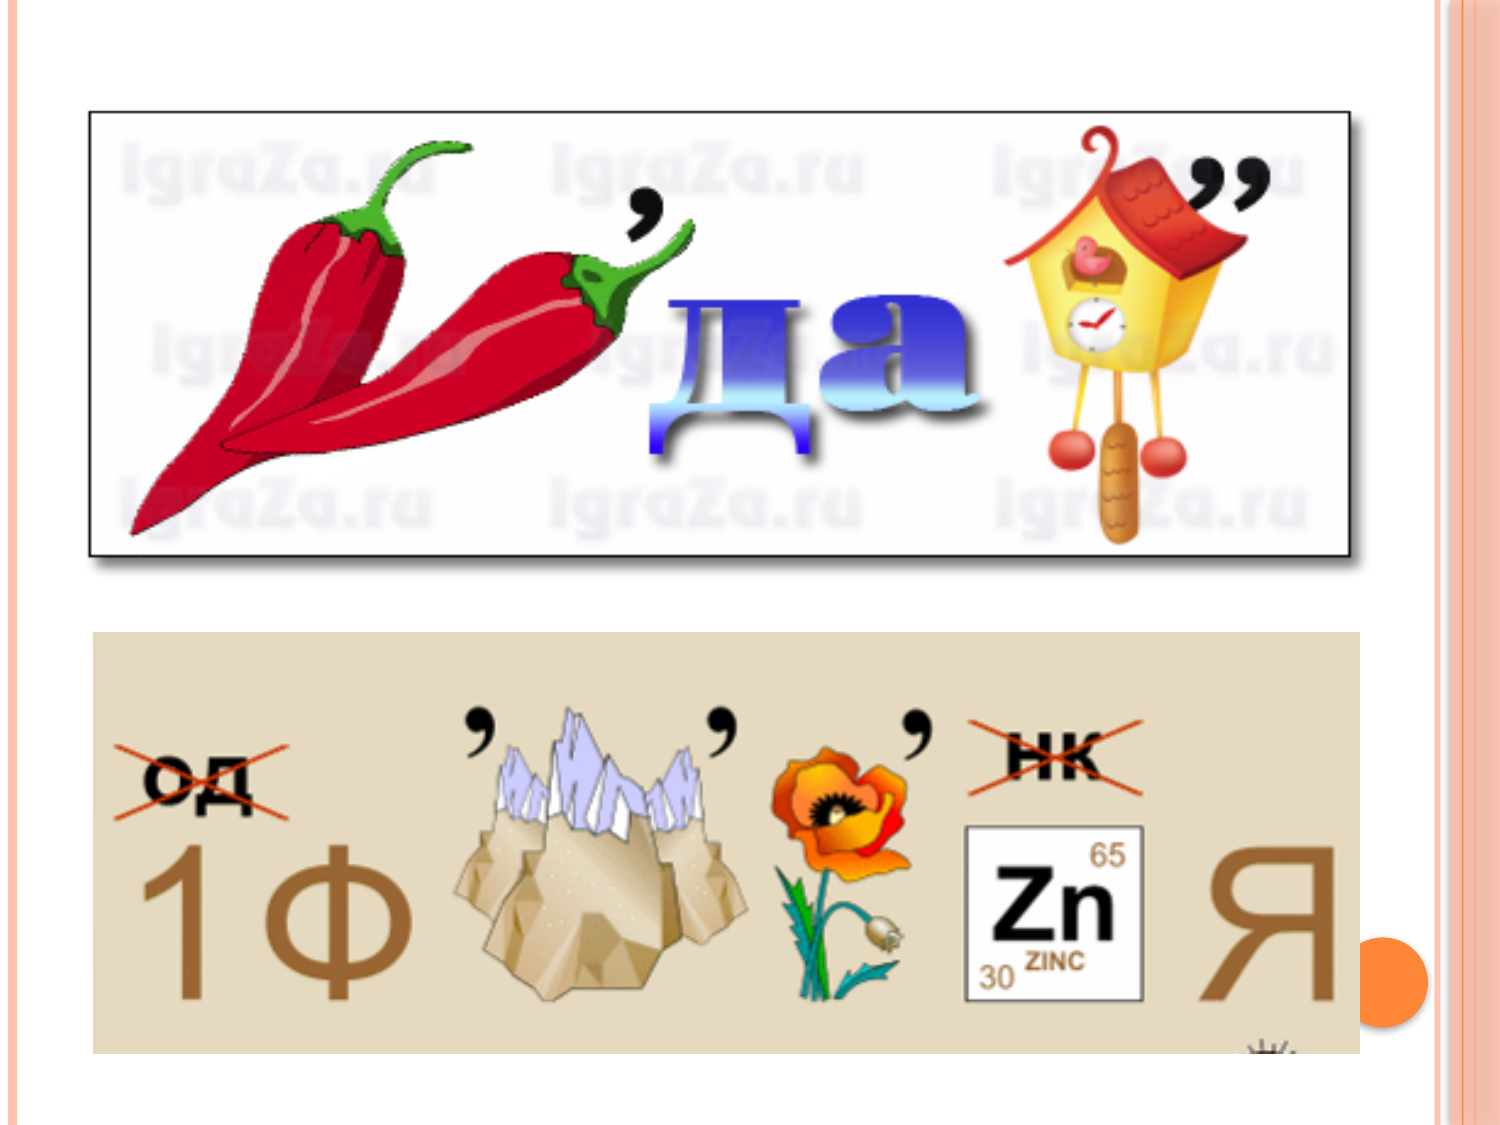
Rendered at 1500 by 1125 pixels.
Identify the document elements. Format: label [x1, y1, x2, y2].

picture [93, 632, 1360, 1054]
picture [46, 81, 1395, 587]
